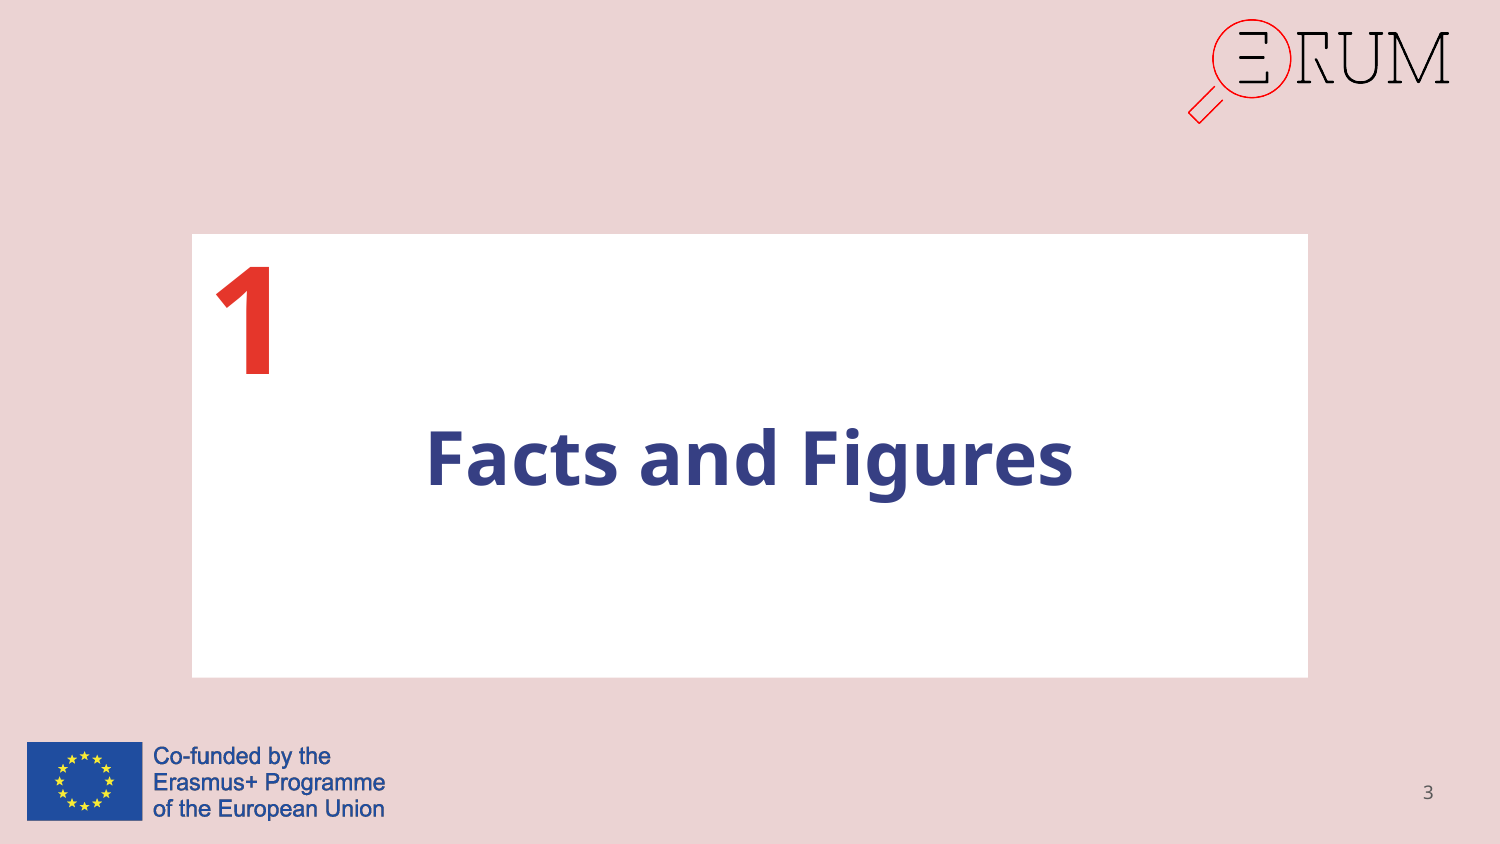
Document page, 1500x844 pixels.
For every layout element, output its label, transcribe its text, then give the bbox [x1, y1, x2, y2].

slide_number 3 [1358, 761, 1449, 826]
title Facts and Figures [192, 234, 1308, 678]
picture [1136, 0, 1500, 137]
text_box 1 [192, 209, 411, 420]
picture [27, 742, 385, 821]
